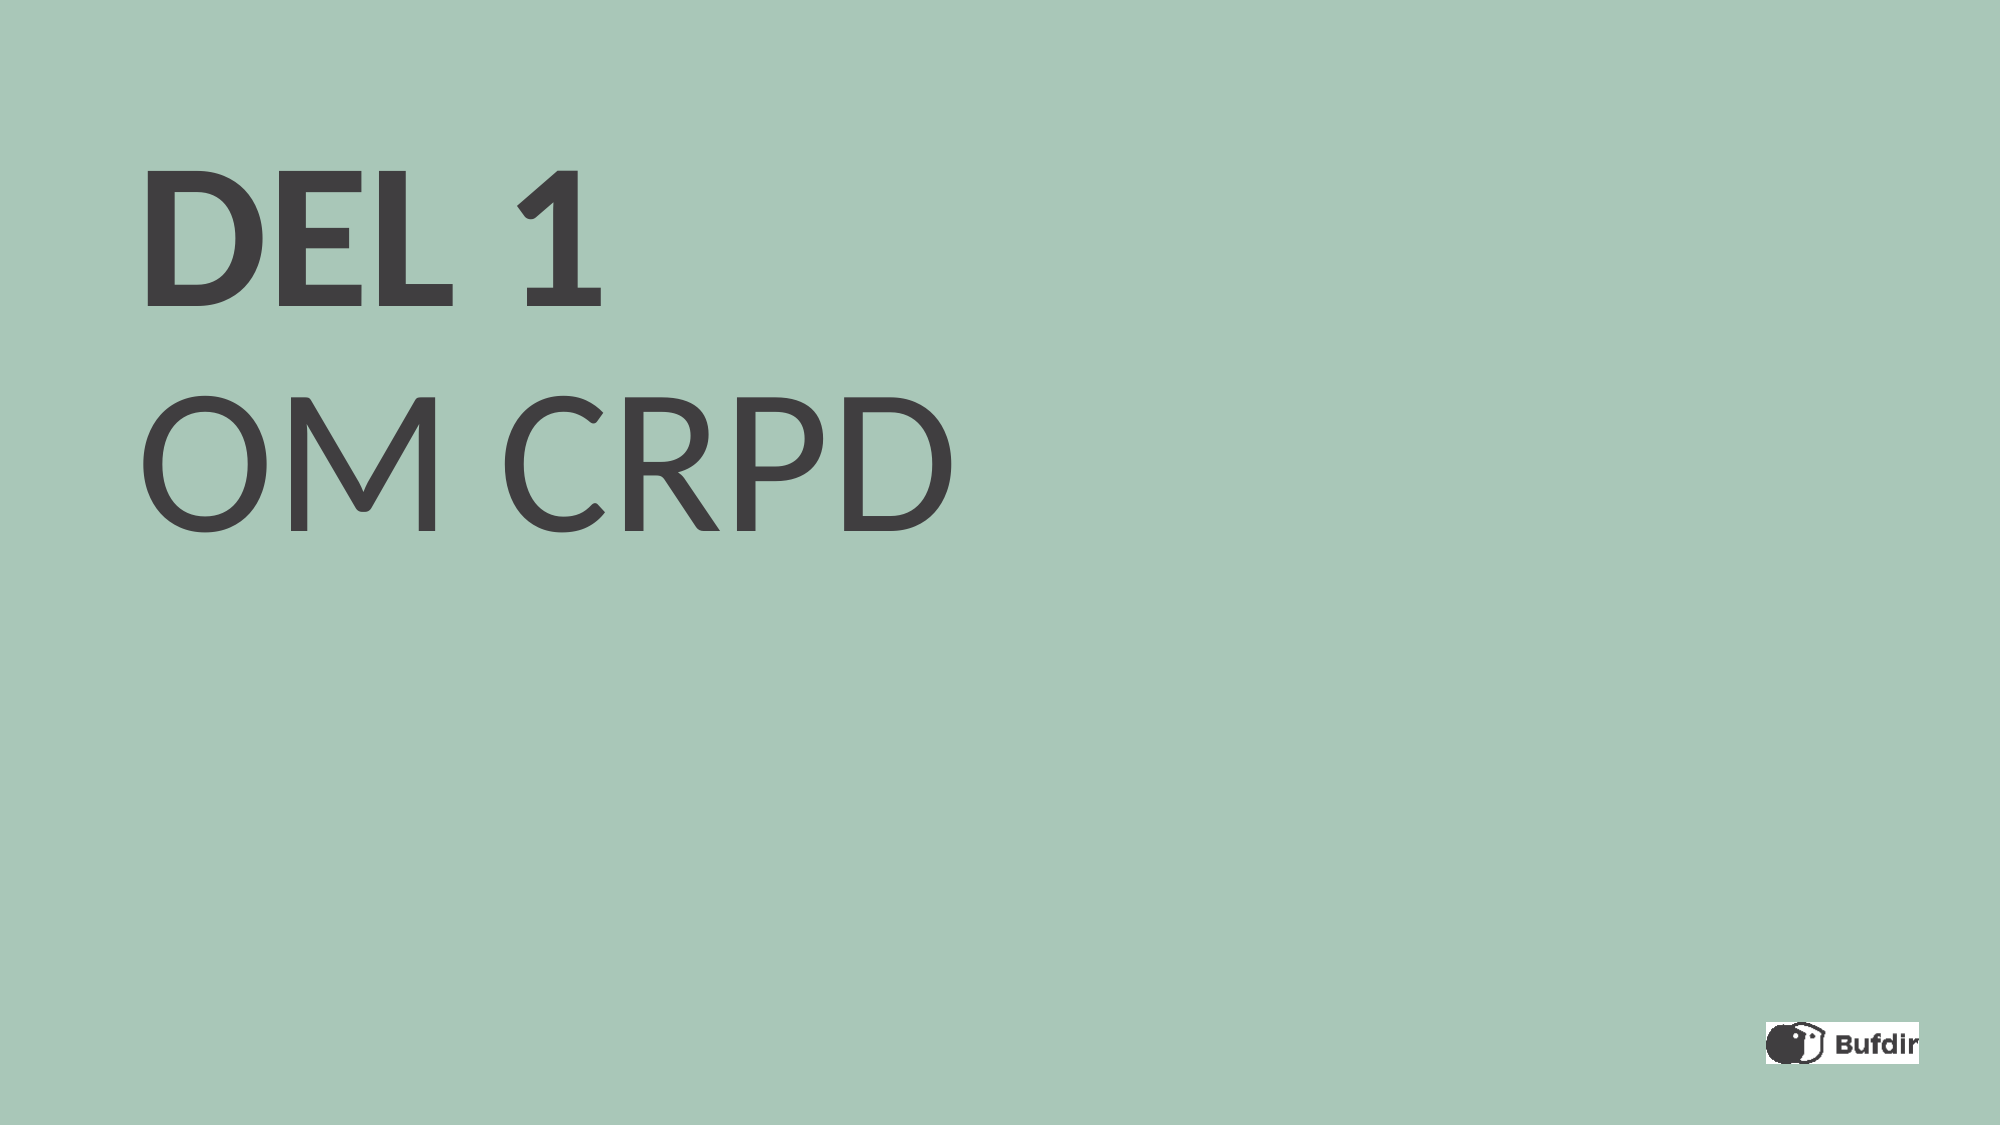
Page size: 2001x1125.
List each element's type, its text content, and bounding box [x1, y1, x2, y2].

title DEL 1 OM CRPD [121, 118, 1887, 565]
picture [1766, 1022, 1919, 1064]
